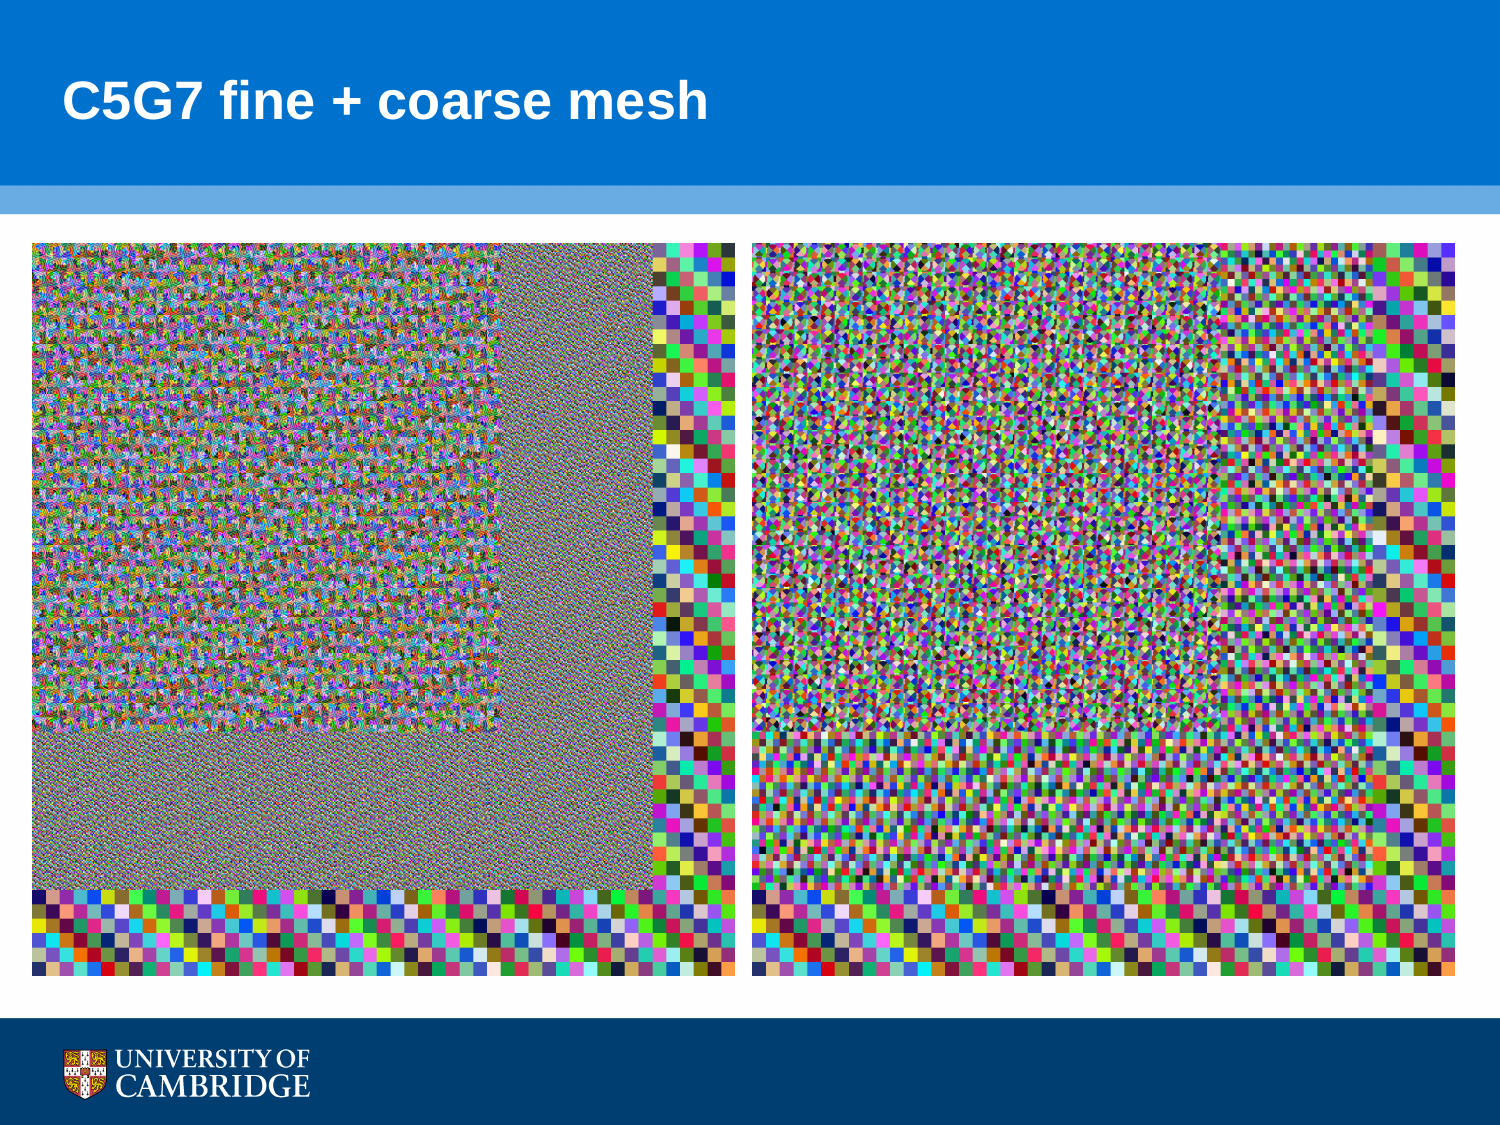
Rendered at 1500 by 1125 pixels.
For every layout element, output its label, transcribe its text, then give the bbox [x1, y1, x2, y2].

picture [0, 0, 1500, 1125]
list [752, 243, 1455, 977]
title C5G7 fine + coarse mesh [63, 65, 1437, 135]
